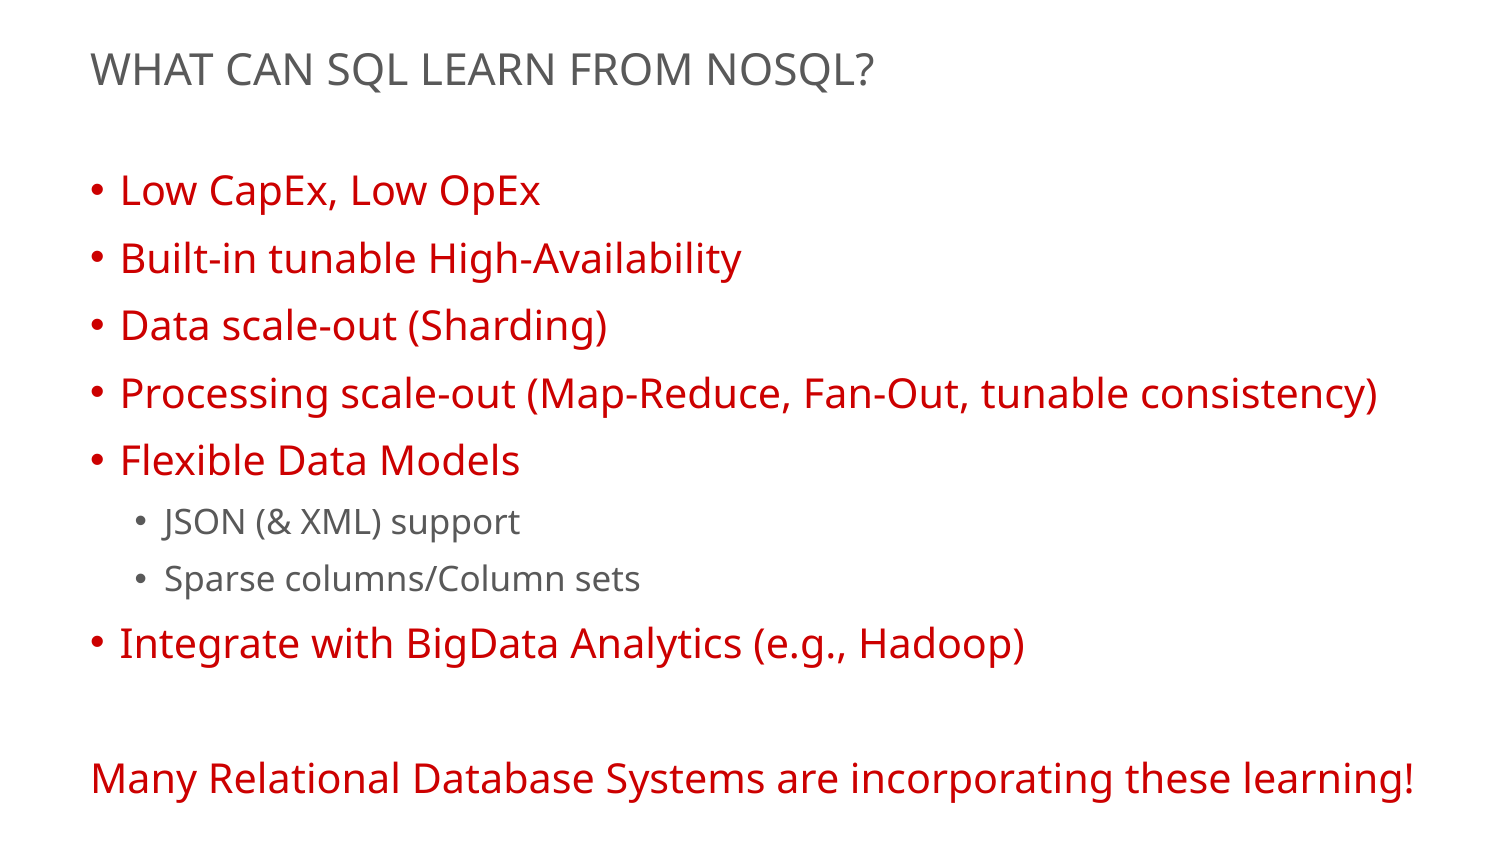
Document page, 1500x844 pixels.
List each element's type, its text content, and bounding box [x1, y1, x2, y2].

title What Can SQL learn From NoSQL? [75, 33, 1425, 104]
list Low CapEx, Low OpEx Built-in tunable High-Availability Data scale-out (Sharding) Processing scale-out (Map-Reduce, Fan-Out, tunable consistency) Flexible Data Models JSON (& XML) support Sparse columns/Column sets Integrate with BigData Analytics (e.g., Hadoop) Many Relational Database Systems are incorporating these learning! [75, 146, 1450, 810]
